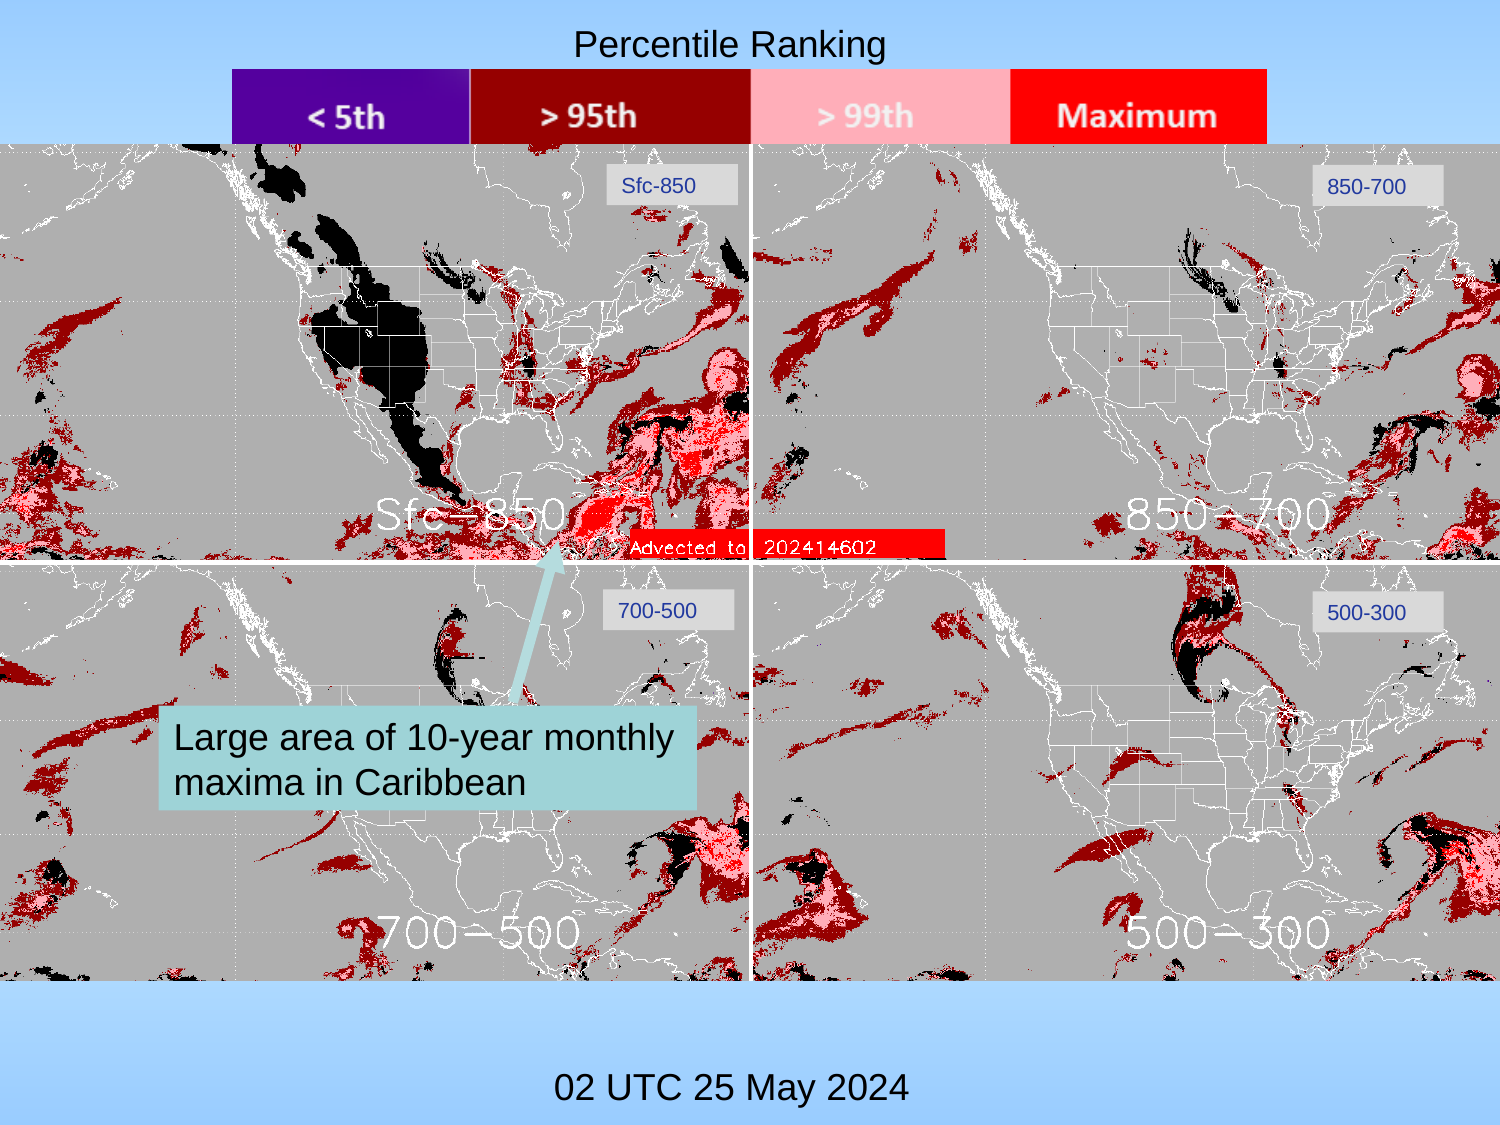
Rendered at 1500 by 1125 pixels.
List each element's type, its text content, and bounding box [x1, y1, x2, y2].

text_box Percentile Ranking [558, 12, 968, 67]
picture [0, 69, 1500, 981]
text_box 02 UTC 25 May 2024 [539, 1055, 937, 1116]
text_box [512, 540, 559, 703]
